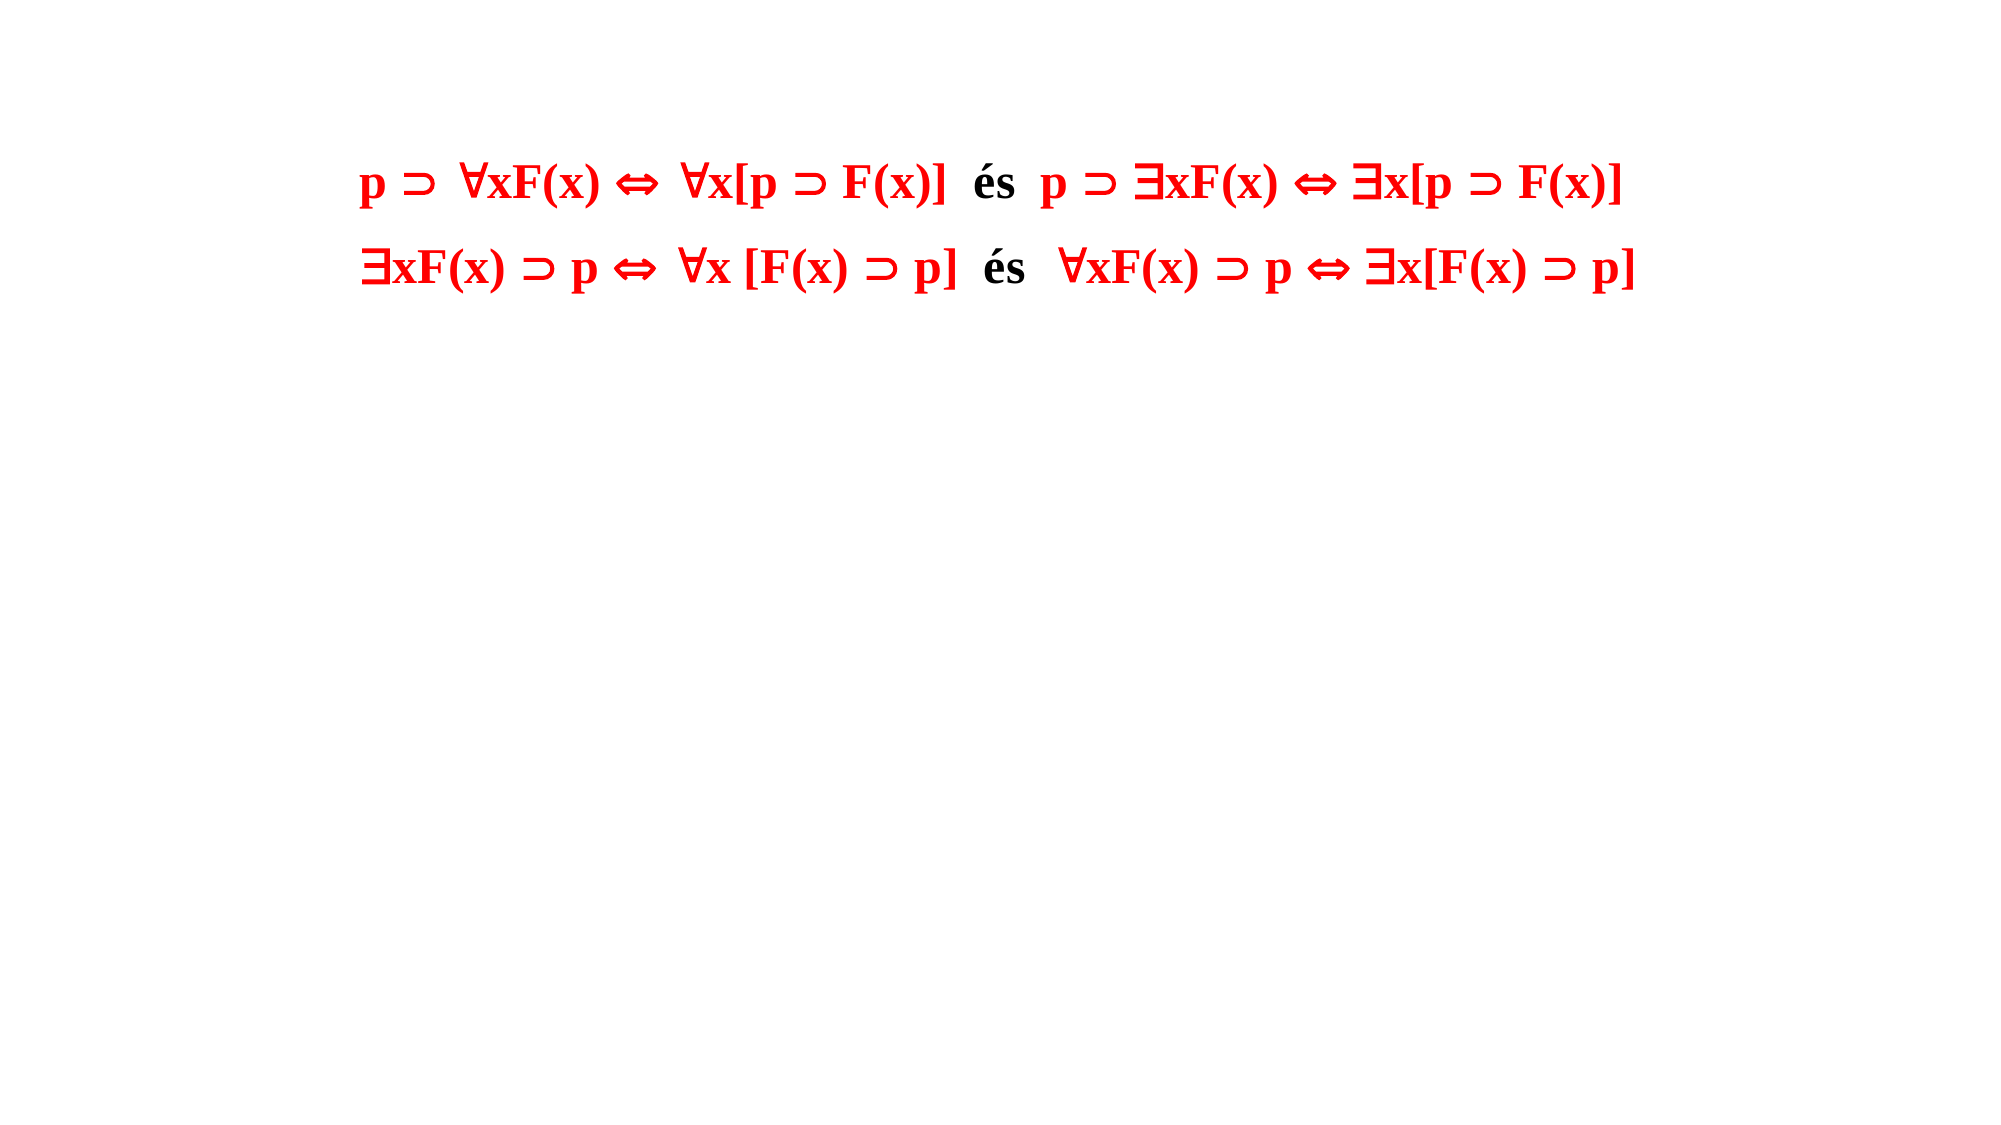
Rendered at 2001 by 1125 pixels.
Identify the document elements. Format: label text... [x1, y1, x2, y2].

text_box p  xF(x)  x[p  F(x)] és p  xF(x)  x[p  F(x)] xF(x)  p  x [F(x)  p] és xF(x)  p  x[F(x)  p] [111, 111, 1873, 301]
